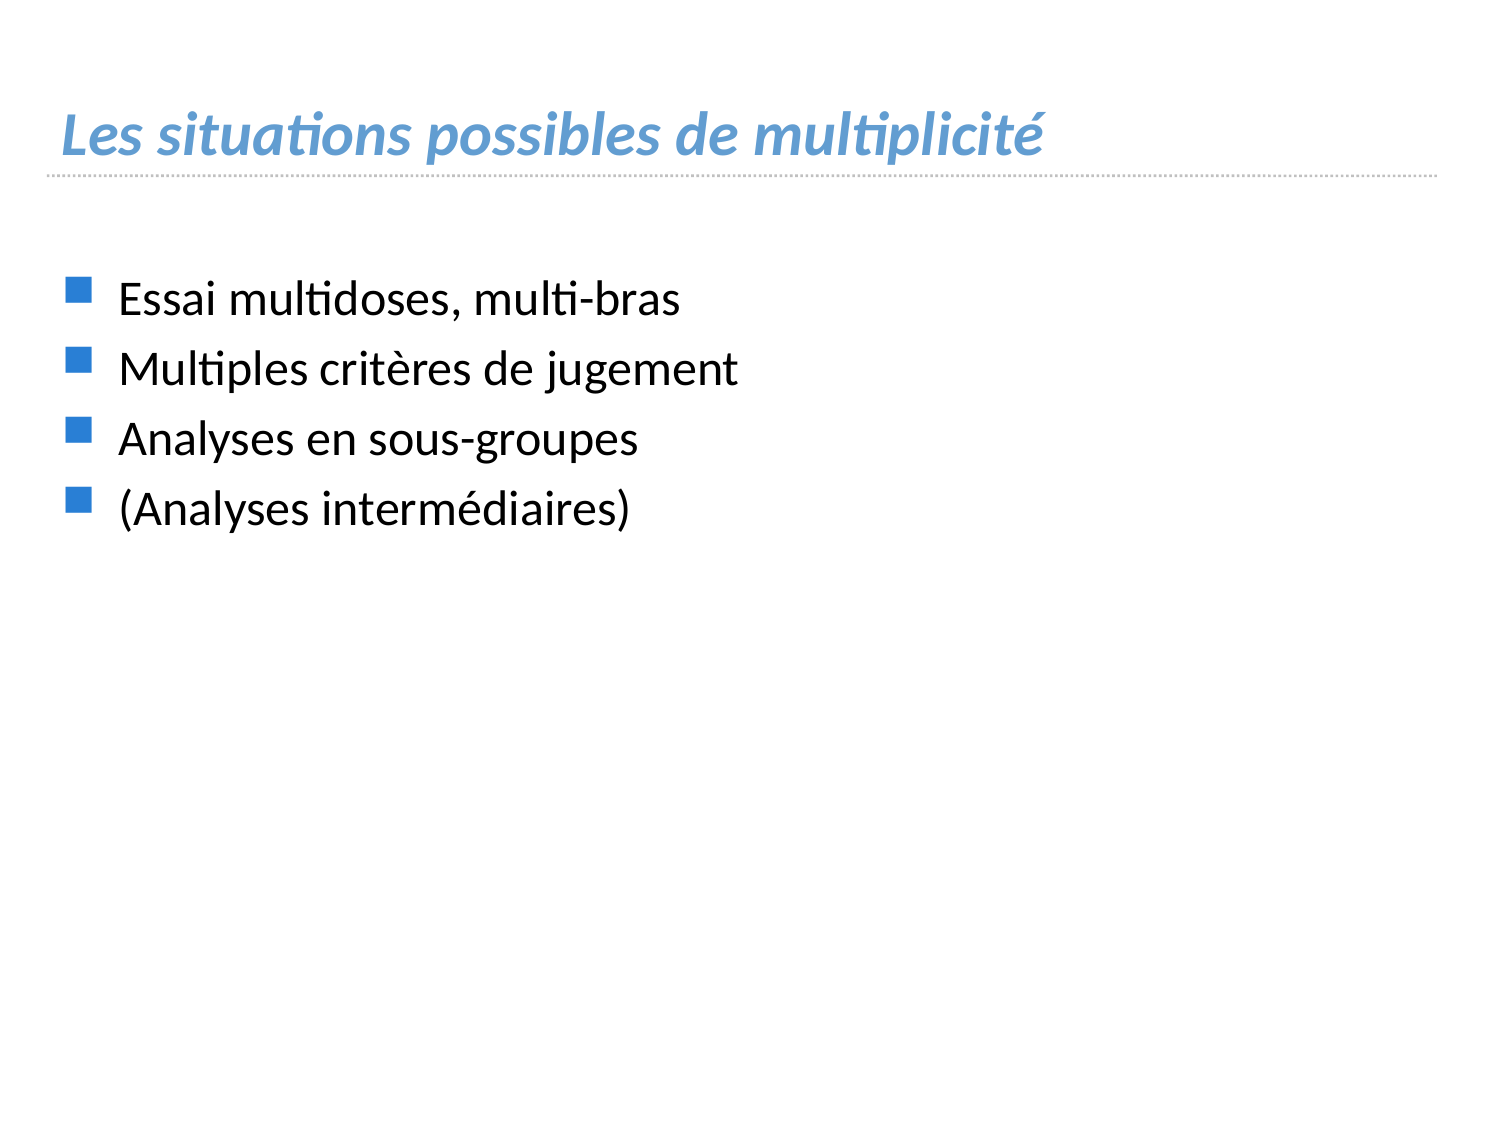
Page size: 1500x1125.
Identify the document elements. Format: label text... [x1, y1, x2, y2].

title Les situations possibles de multiplicité [46, 37, 1438, 176]
list Essai multidoses, multi-bras Multiples critères de jugement Analyses en sous-groupes (Analyses intermédiaires) [46, 257, 1438, 1067]
